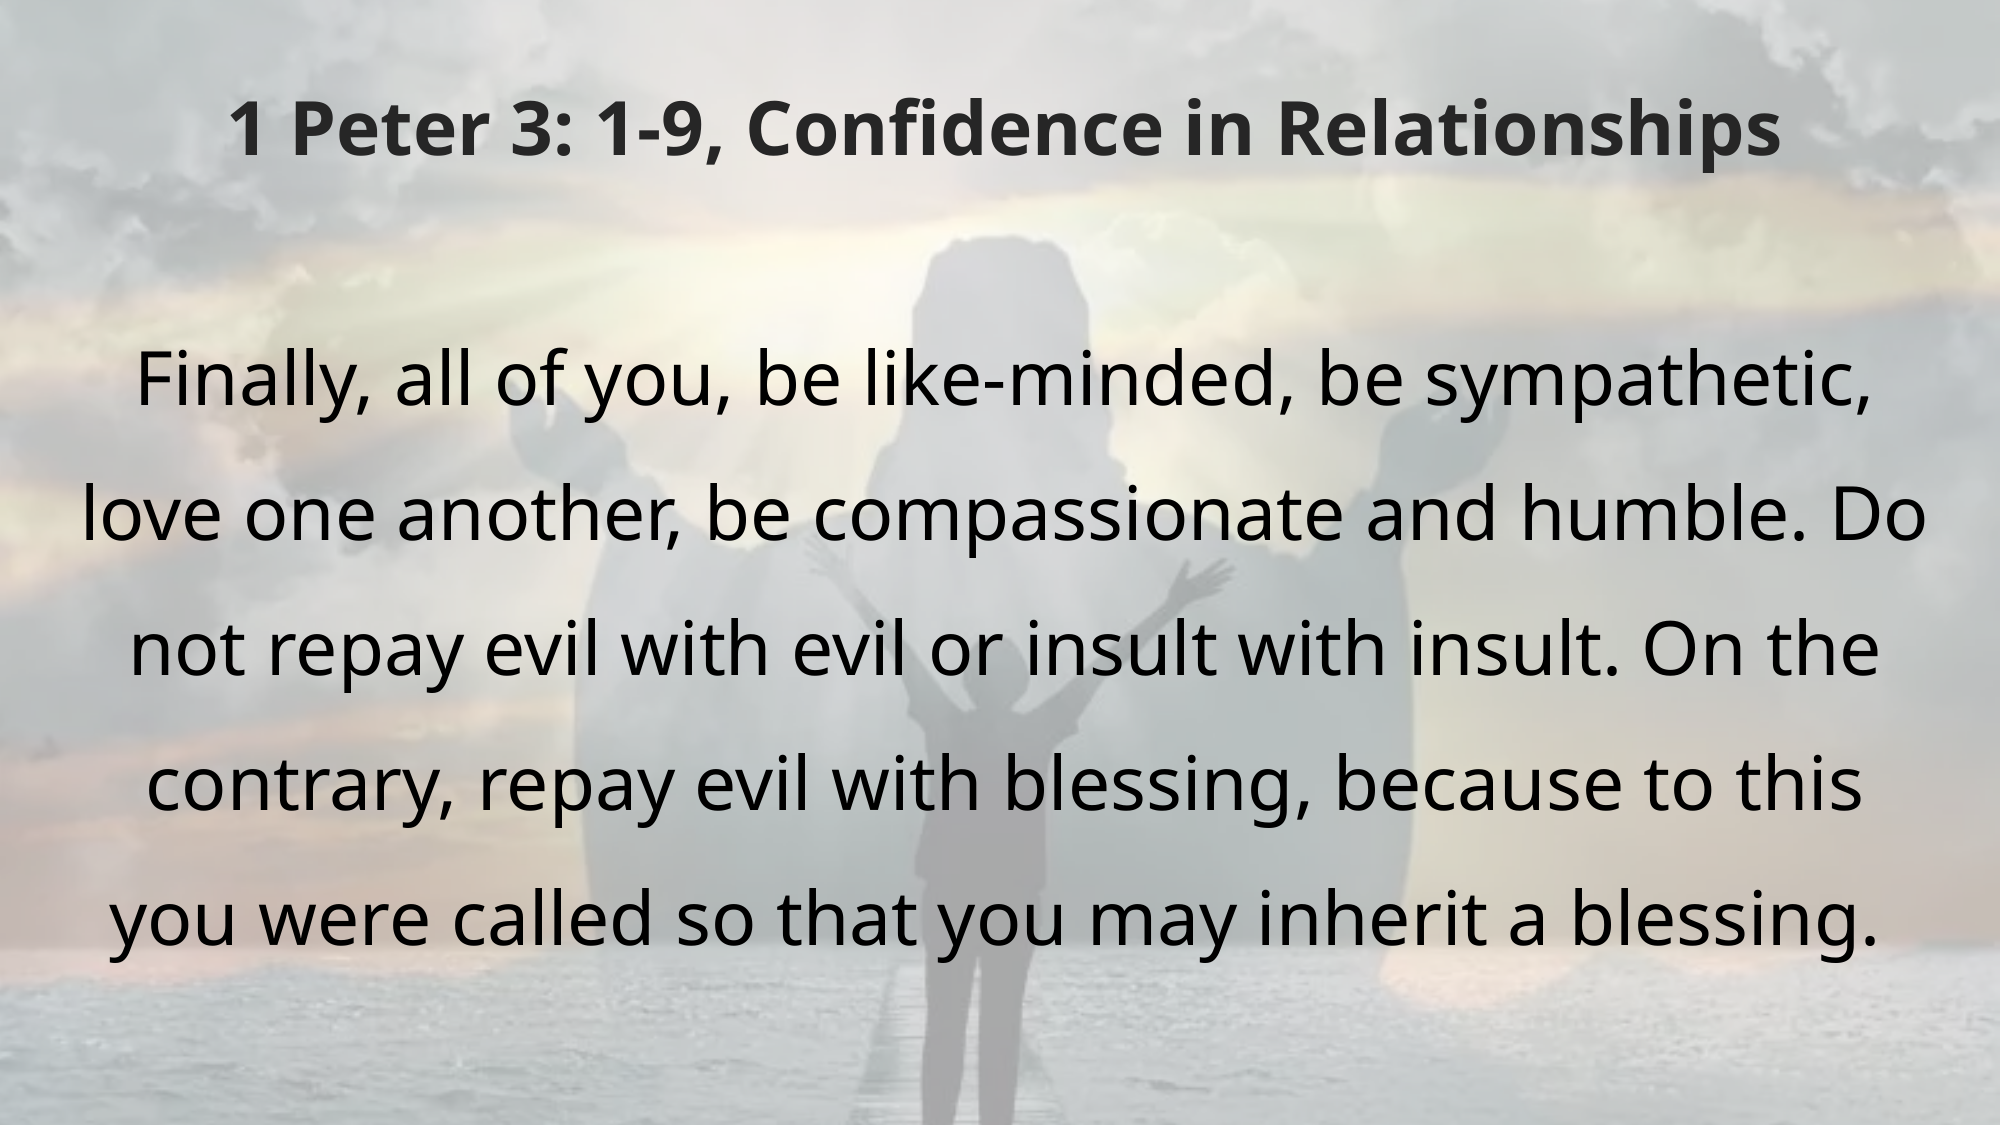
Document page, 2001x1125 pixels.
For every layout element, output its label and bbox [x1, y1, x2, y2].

list [0, 0, 2000, 1125]
